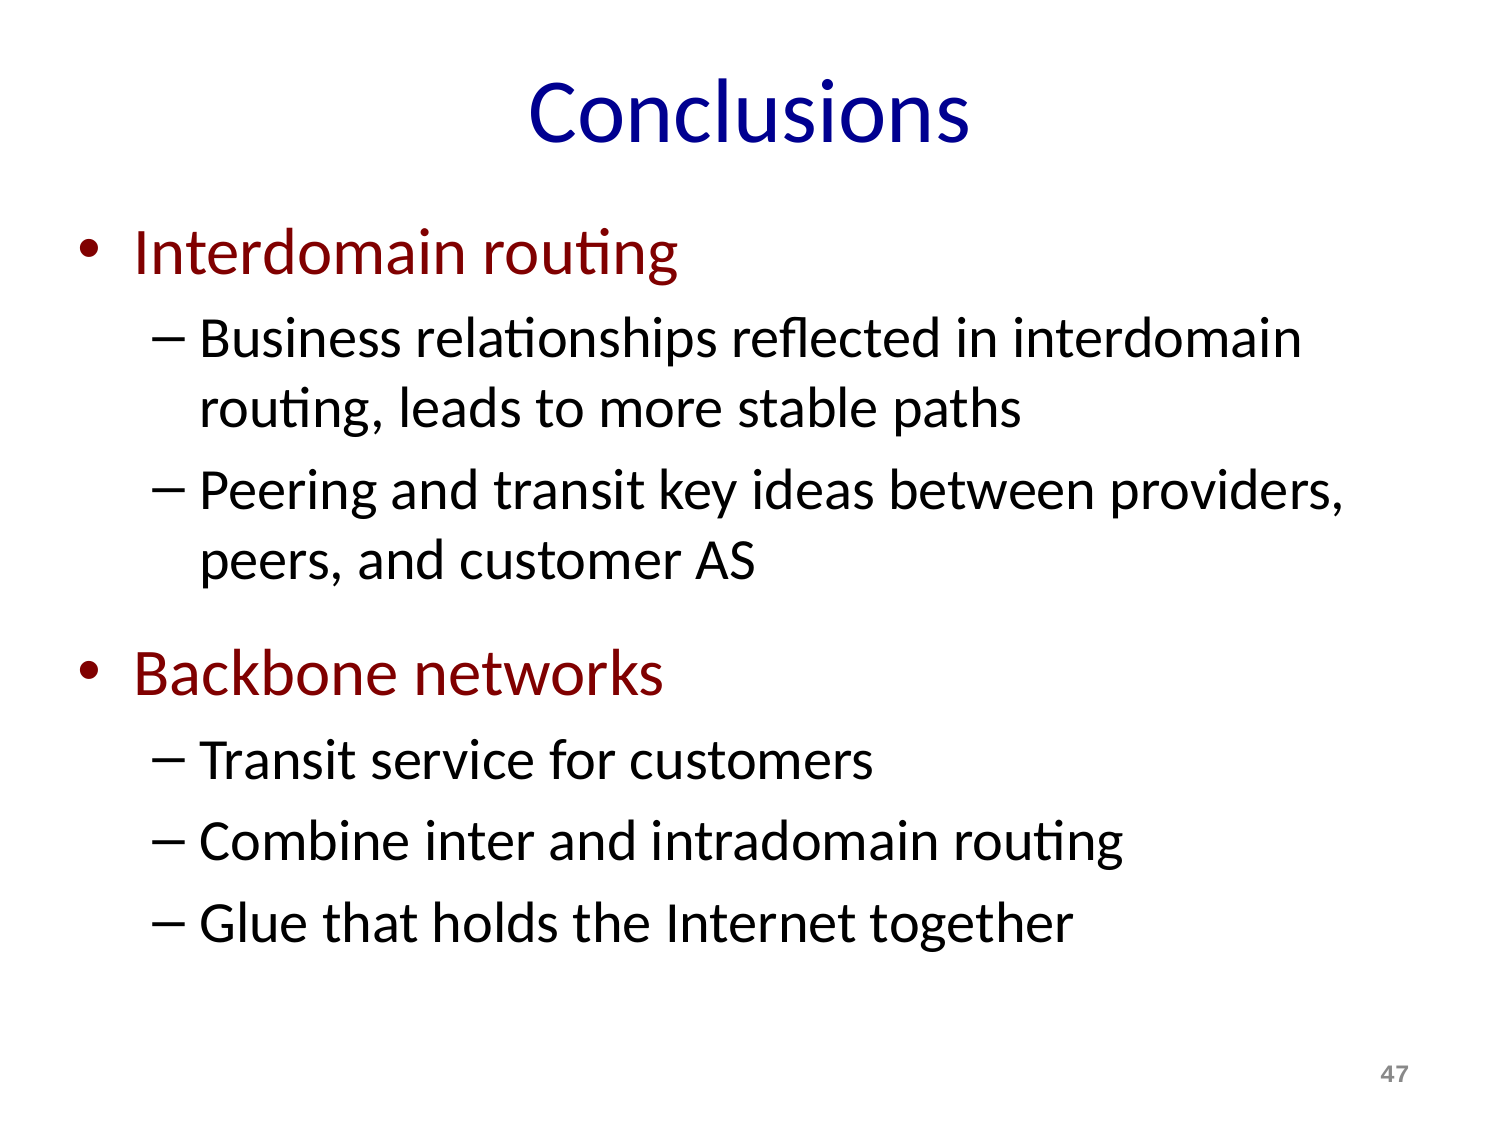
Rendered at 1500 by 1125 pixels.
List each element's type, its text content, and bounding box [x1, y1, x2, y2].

title Conclusions [75, 12, 1425, 200]
slide_number 47 [1074, 1042, 1425, 1103]
list Interdomain routing Business relationships reflected in interdomain routing, leads to more stable paths Peering and transit key ideas between providers, peers, and customer AS Backbone networks Transit service for customers Combine inter and intradomain routing Glue that holds the Internet together [62, 200, 1463, 1005]
